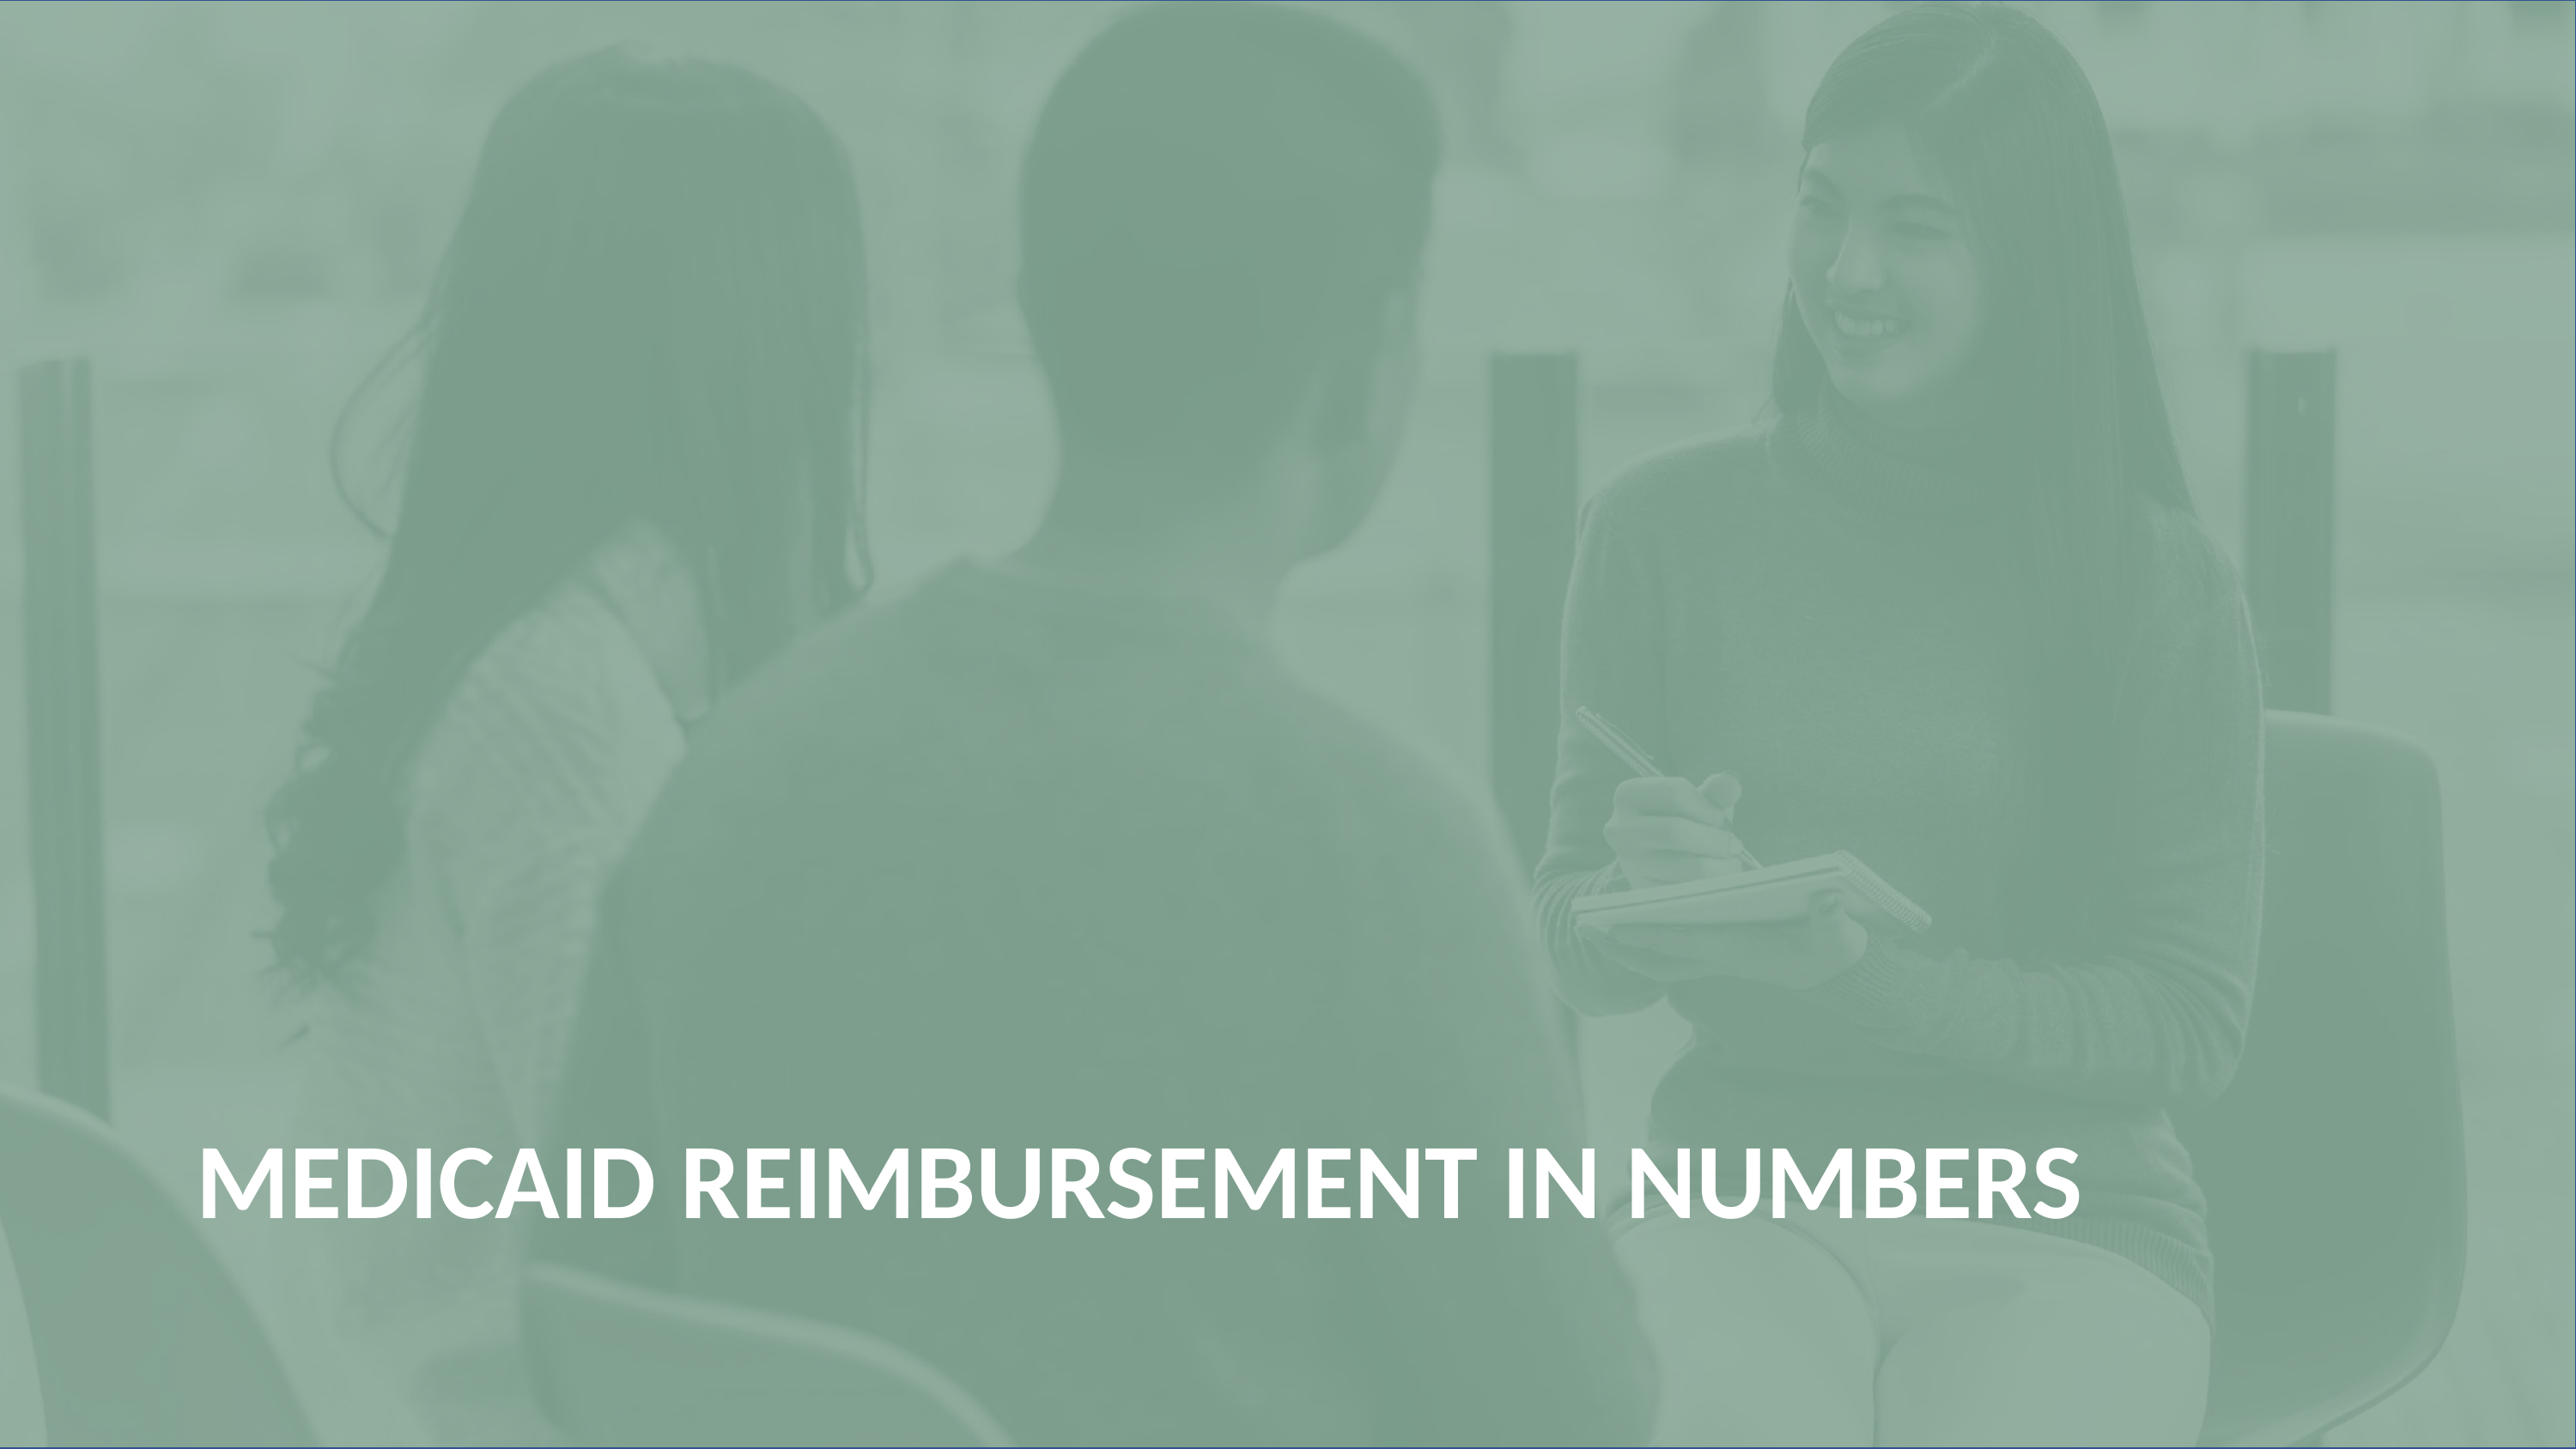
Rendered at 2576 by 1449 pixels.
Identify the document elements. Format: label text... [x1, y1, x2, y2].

list MEDICAID REIMBURSEMENT IN NUMBERS [177, 1131, 2399, 1449]
